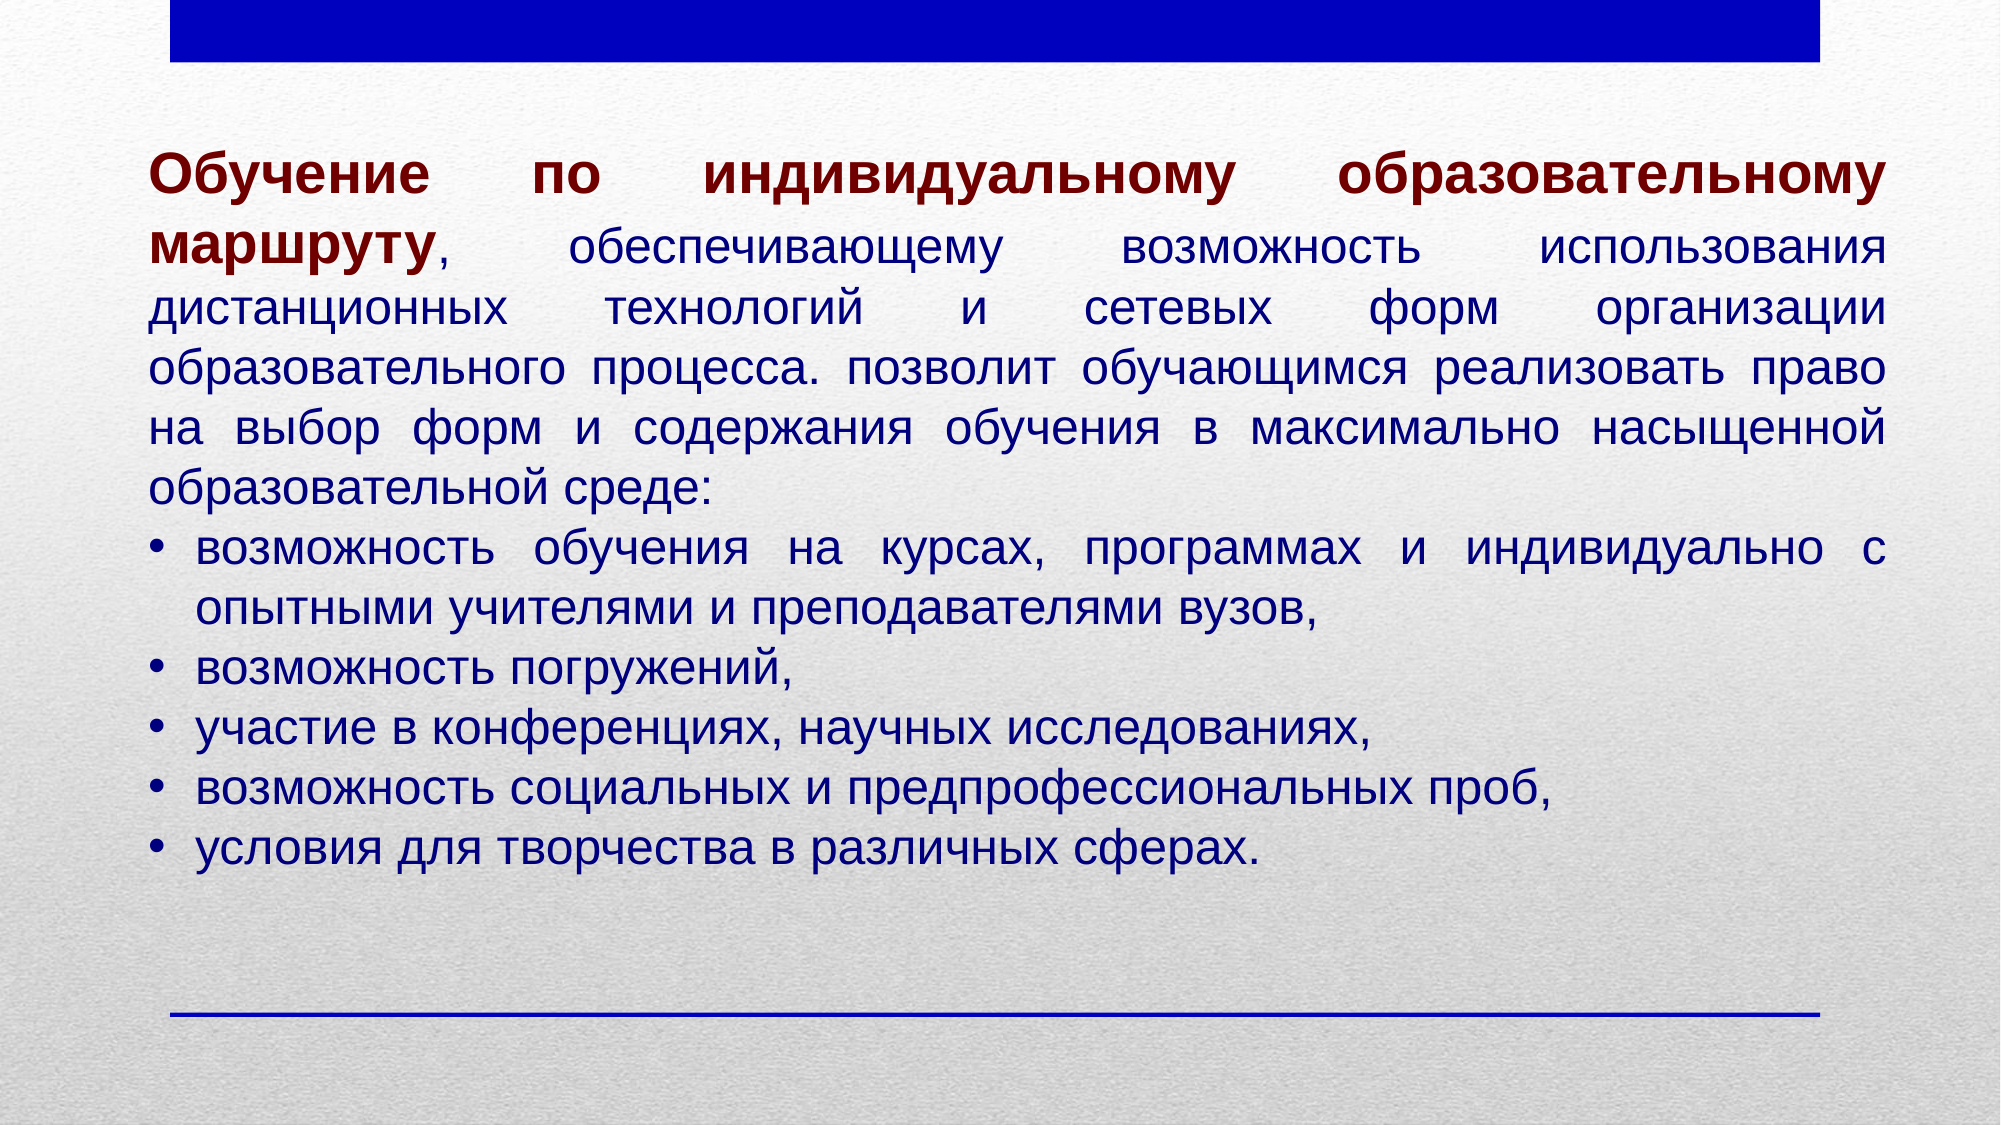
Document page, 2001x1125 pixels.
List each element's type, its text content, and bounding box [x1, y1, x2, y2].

picture [0, 0, 2001, 1125]
text_box Обучение по индивидуальному образовательному маршруту, обеспечивающему возможность использования дистанционных технологий и сетевых форм организации образовательного процесса. позволит обучающимся реализовать право на выбор форм и содержания обучения в максимально насыщенной образовательной среде: возможность обучения на курсах, программах и индивидуально с опытными учителями и преподавателями вузов, возможность погружений, участие в конференциях, научных исследованиях, возможность социальных и предпрофессиональных проб, условия для творчества в различных сферах. [133, 127, 1903, 883]
